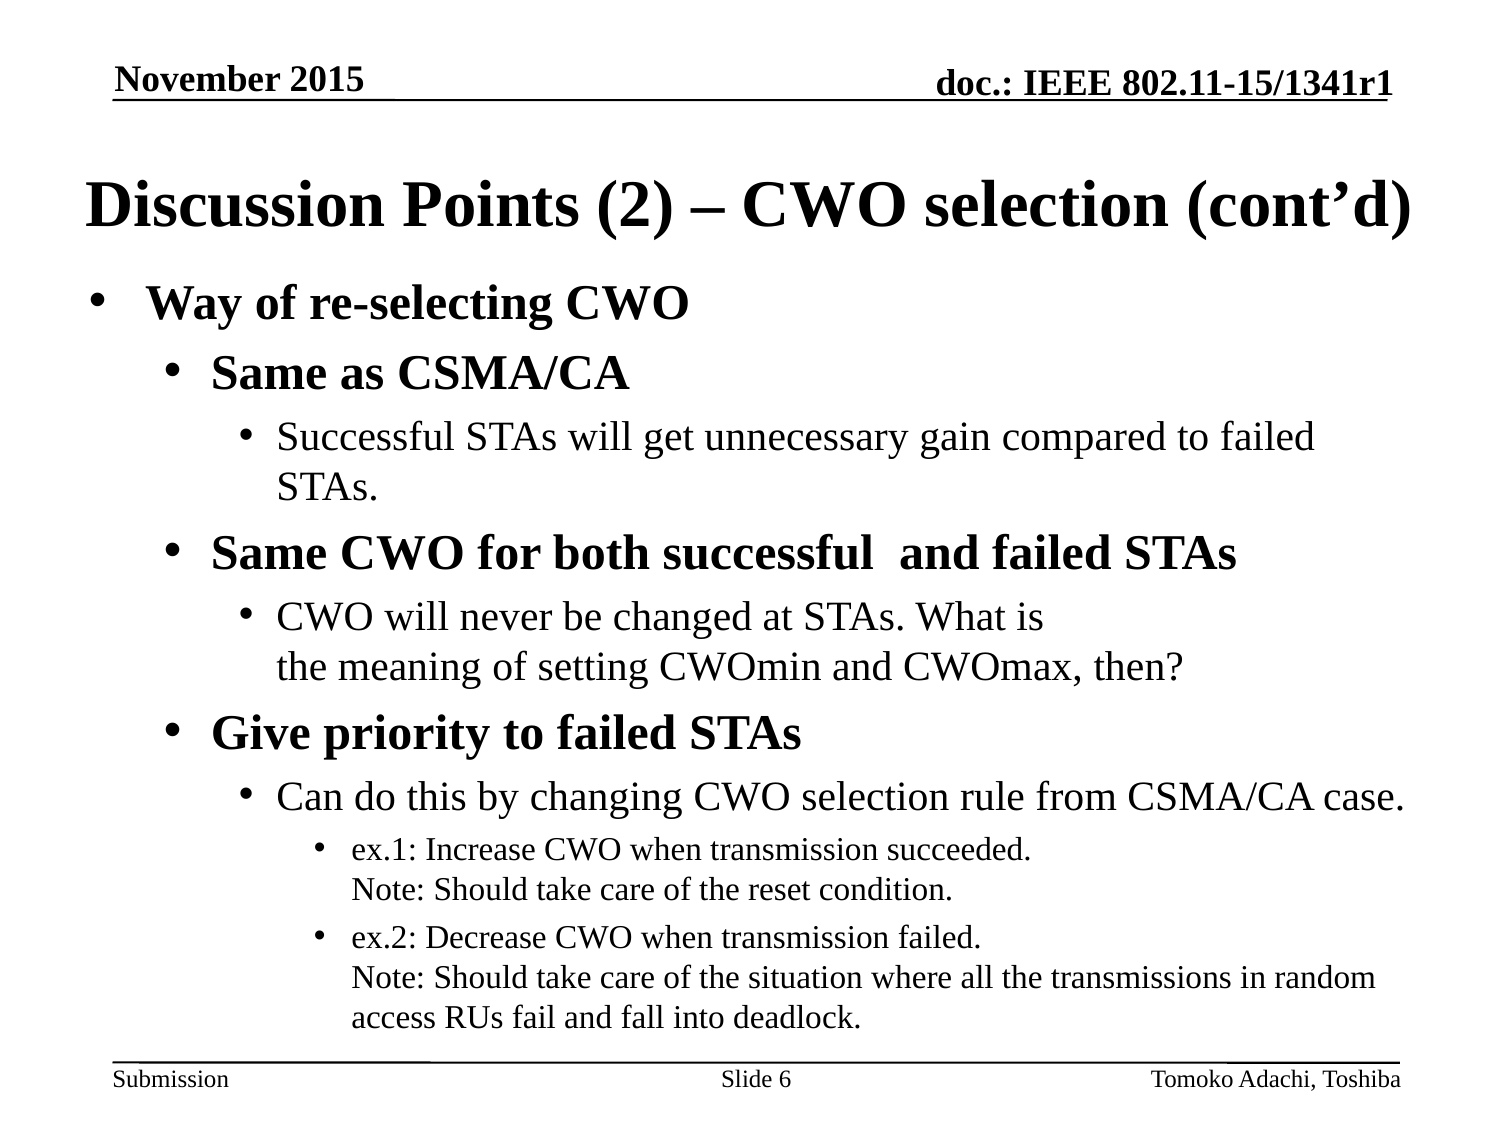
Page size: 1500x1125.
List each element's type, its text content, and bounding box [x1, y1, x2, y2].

list Way of re-selecting CWO Same as CSMA/CA Successful STAs will get unnecessary gain compared to failed STAs. Same CWO for both successful and failed STAs CWO will never be changed at STAs. What is the meaning of setting CWOmin and CWOmax, then? Give priority to failed STAs Can do this by changing CWO selection rule from CSMA/CA case. ex.1: Increase CWO when transmission succeeded. Note: Should take care of the reset condition. ex.2: Decrease CWO when transmission failed. Note: Should take care of the situation where all the transmissions in random access RUs fail and fall into deadlock. [73, 261, 1425, 937]
slide_number Slide 6 [712, 1061, 800, 1123]
title Discussion Points (2) – CWO selection (cont’d) [50, 112, 1450, 288]
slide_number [114, 54, 423, 100]
footer Tomoko Adachi, Toshiba [878, 1061, 1402, 1093]
